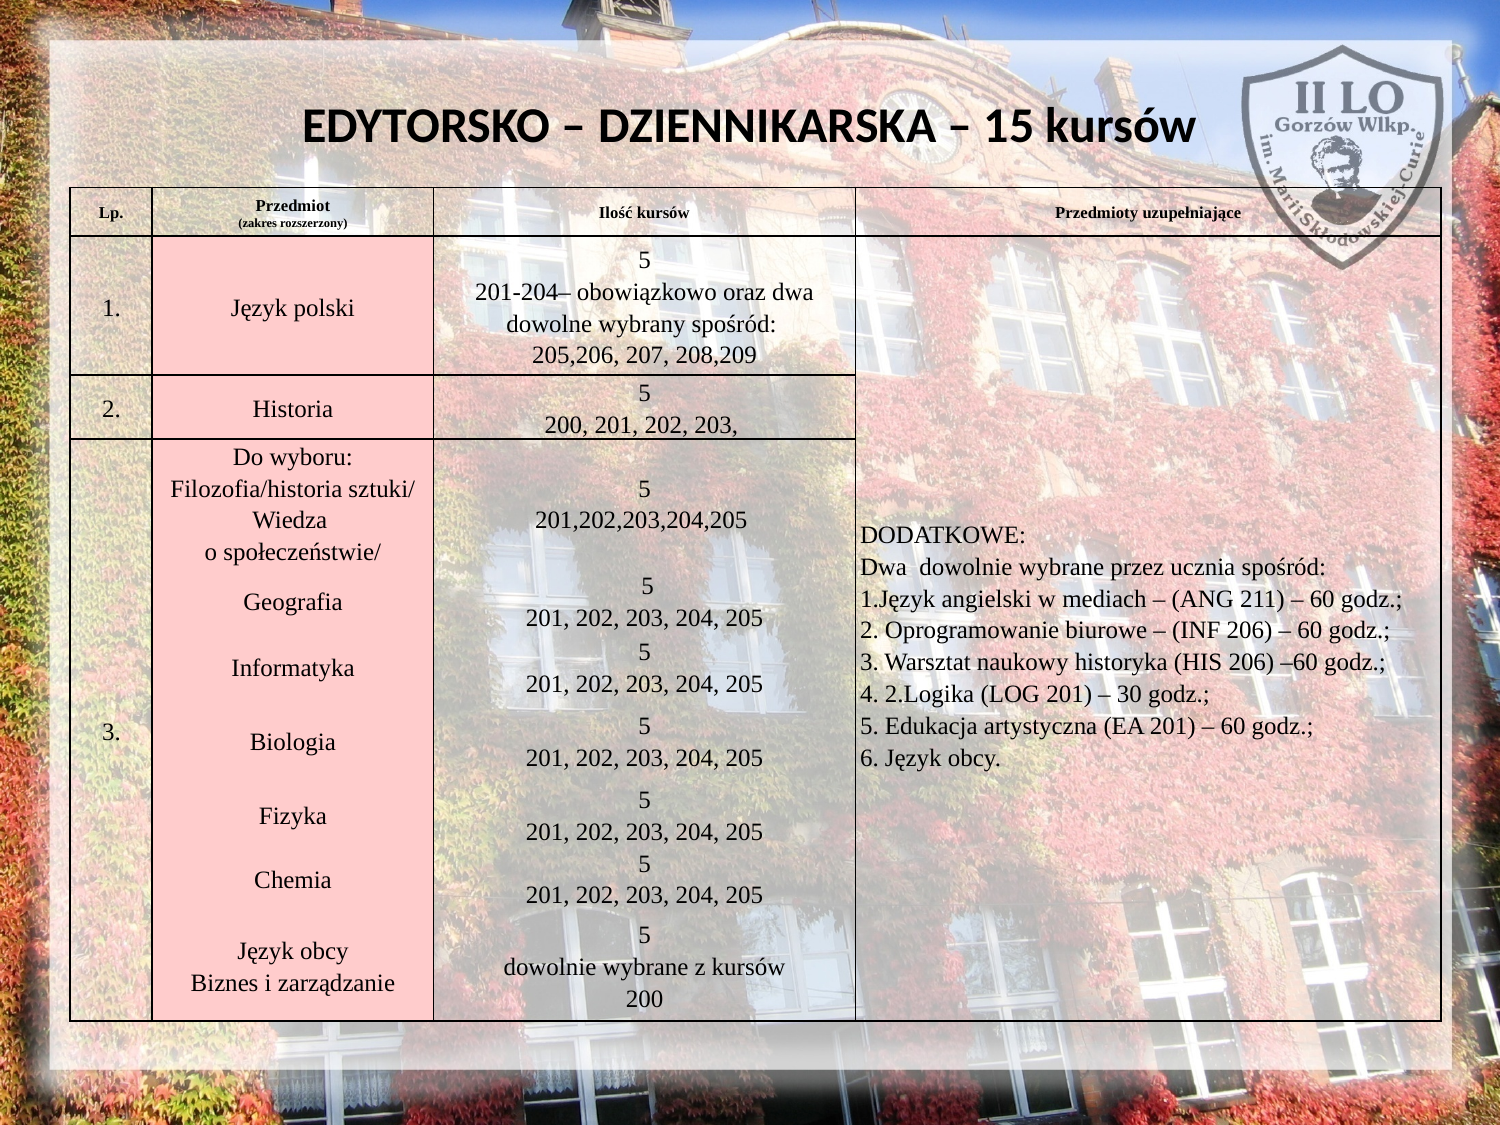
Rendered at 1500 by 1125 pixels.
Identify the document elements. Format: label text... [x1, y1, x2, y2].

table_header Przedmioty uzupełniające [856, 188, 1440, 235]
picture [0, 0, 1500, 1125]
table_cell Informatyka [153, 634, 433, 698]
table_cell Biologia [153, 698, 433, 782]
table_cell Chemia [153, 846, 433, 910]
table_header Ilość kursów [434, 188, 855, 235]
table_cell Historia [153, 376, 433, 438]
table_cell 2. [71, 376, 151, 438]
table_cell dodatkowe: Dwa dowolnie wybrane przez ucznia spośród: 1.Język angielski w mediach – (ANG 211) – 60 godz.; 2. Oprogramowanie biurowe – (INF 206) – 60 godz.; 3. Warsztat naukowy historyka (HIS 206) –60 godz.; 4. 2.Logika (LOG 201) – 30 godz.; 5. Edukacja artystyczna (EA 201) – 60 godz.; 6. Język obcy. [856, 237, 1440, 1020]
table_cell 5 201, 202, 203, 204, 205 [434, 698, 855, 782]
table_cell 5 201, 202, 203, 204, 205 [434, 782, 855, 846]
table_cell Geografia [153, 566, 433, 634]
title EDYTORSKO – DZIENNIKARSKA – 15 kursów [74, 44, 1426, 187]
table_header Przedmiot (zakres rozszerzony) [153, 188, 433, 235]
table_cell 5 201, 202, 203, 204, 205 [434, 566, 855, 634]
table_cell Język obcy Biznes i zarządzanie [153, 910, 433, 1020]
table_cell Do wyboru: Filozofia/historia sztuki/ Wiedza o społeczeństwie/ [153, 440, 433, 566]
table_cell 5 201, 202, 203, 204, 205 [434, 846, 855, 910]
table_cell Język polski [153, 237, 433, 374]
table_cell 5 201,202,203,204,205 [434, 440, 855, 566]
table_cell 1. [71, 237, 151, 374]
table_cell 5 201, 202, 203, 204, 205 [434, 634, 855, 698]
table_cell Fizyka [153, 782, 433, 846]
table_cell 5 dowolnie wybrane z kursów 200 [434, 910, 855, 1020]
table_cell 3. [71, 440, 151, 1020]
table_cell 5 200, 201, 202, 203, [434, 376, 855, 438]
table_cell 5 201-204– obowiązkowo oraz dwa dowolne wybrany spośród: 205,206, 207, 208,209 [434, 237, 855, 374]
table_header Lp. [71, 188, 151, 235]
